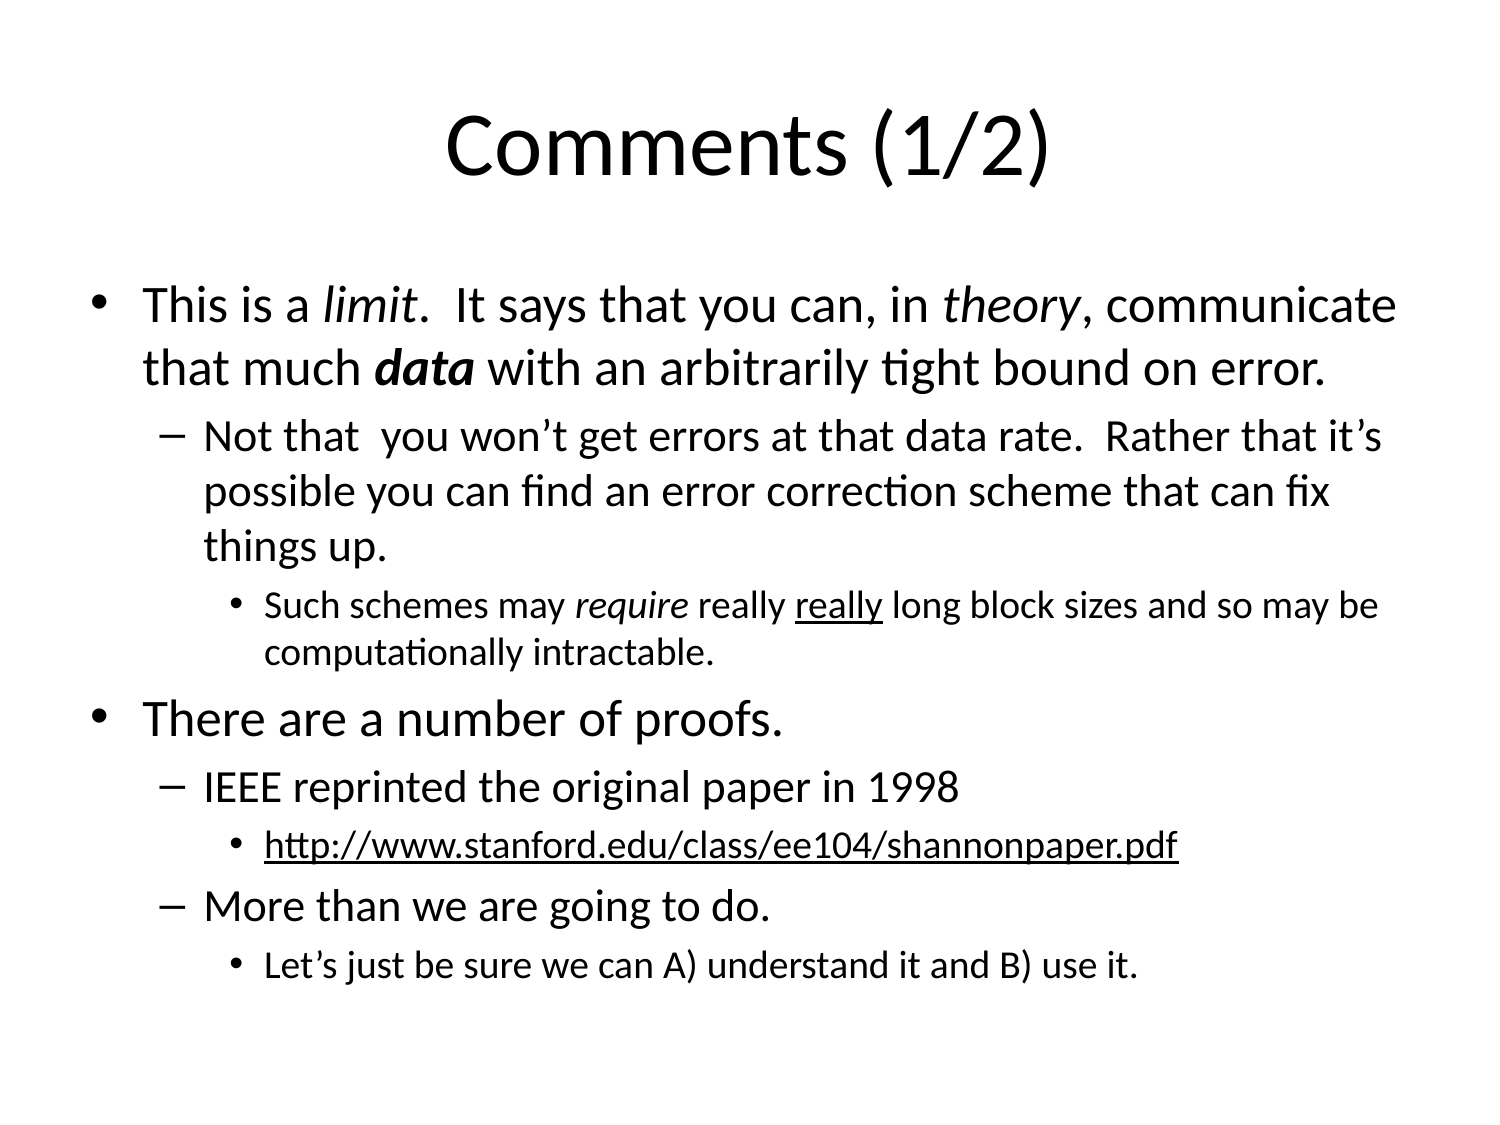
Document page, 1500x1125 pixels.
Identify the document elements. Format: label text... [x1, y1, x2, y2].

list This is a limit. It says that you can, in theory, communicate that much data with an arbitrarily tight bound on error. Not that you won’t get errors at that data rate. Rather that it’s possible you can find an error correction scheme that can fix things up. Such schemes may require really really long block sizes and so may be computationally intractable. There are a number of proofs. IEEE reprinted the original paper in 1998 http://www.stanford.edu/class/ee104/shannonpaper.pdf More than we are going to do. Let’s just be sure we can A) understand it and B) use it. [74, 262, 1426, 1006]
title Comments (1/2) [74, 44, 1426, 233]
